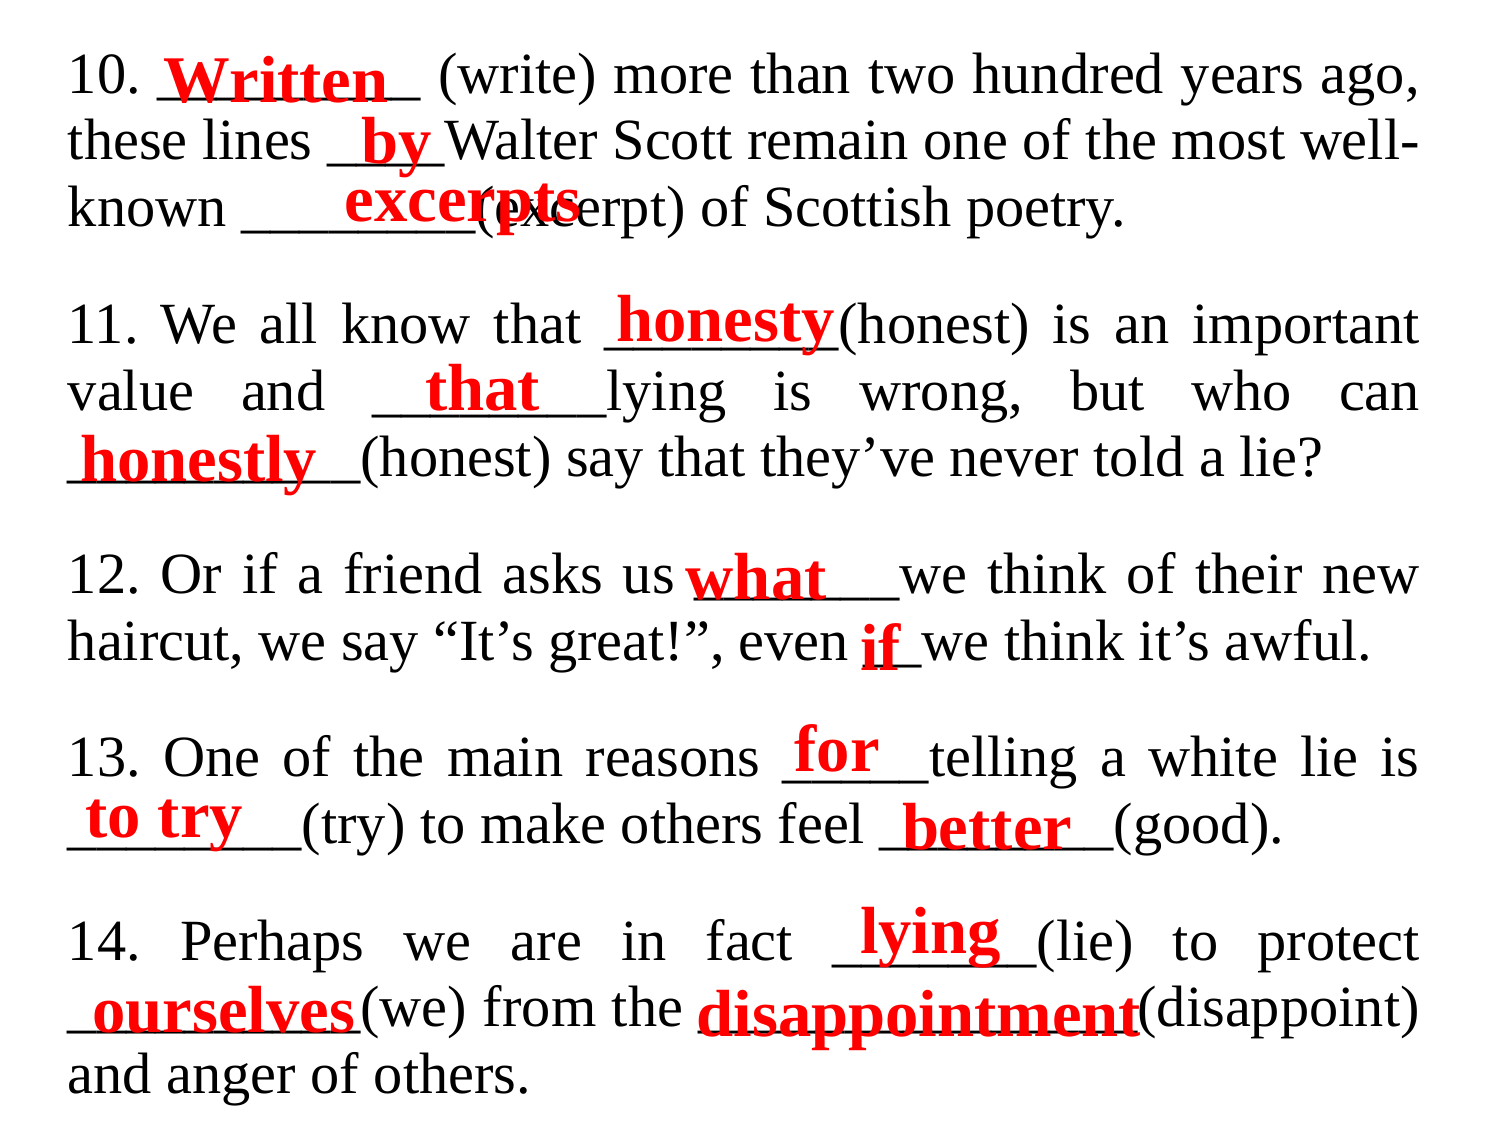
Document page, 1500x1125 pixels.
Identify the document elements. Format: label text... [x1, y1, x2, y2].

text_box excerpts [329, 147, 614, 243]
text_box honestly [65, 407, 350, 503]
text_box by [346, 89, 464, 147]
text_box lying [845, 879, 1033, 962]
text_box disappointment [681, 962, 1174, 1058]
text_box to try [70, 763, 276, 858]
text_box that [410, 336, 573, 432]
text_box Written [149, 28, 404, 123]
text_box what [671, 525, 859, 621]
text_box better [887, 775, 1104, 870]
text_box if [845, 596, 933, 692]
text_box ourselves [77, 958, 388, 1054]
text_box 10. _________ (write) more than two hundred years ago, these lines ____Walter Scott remain one of the most well-known ________(excerpt) of Scottish poetry. 11. We all know that ________(honest) is an important value and ________lying is wrong, but who can __________(honest) say that they’ve never told a lie? 12. Or if a friend asks us _______we think of their new haircut, we say “It’s great!”, even __we think it’s awful. 13. One of the main reasons _____telling a white lie is ________(try) to make others feel ________(good). 14. Perhaps we are in fact _______(lie) to protect __________(we) from the _______________(disappoint) and anger of others. [53, 30, 1436, 1113]
text_box for [779, 697, 911, 793]
text_box honesty [601, 267, 867, 362]
